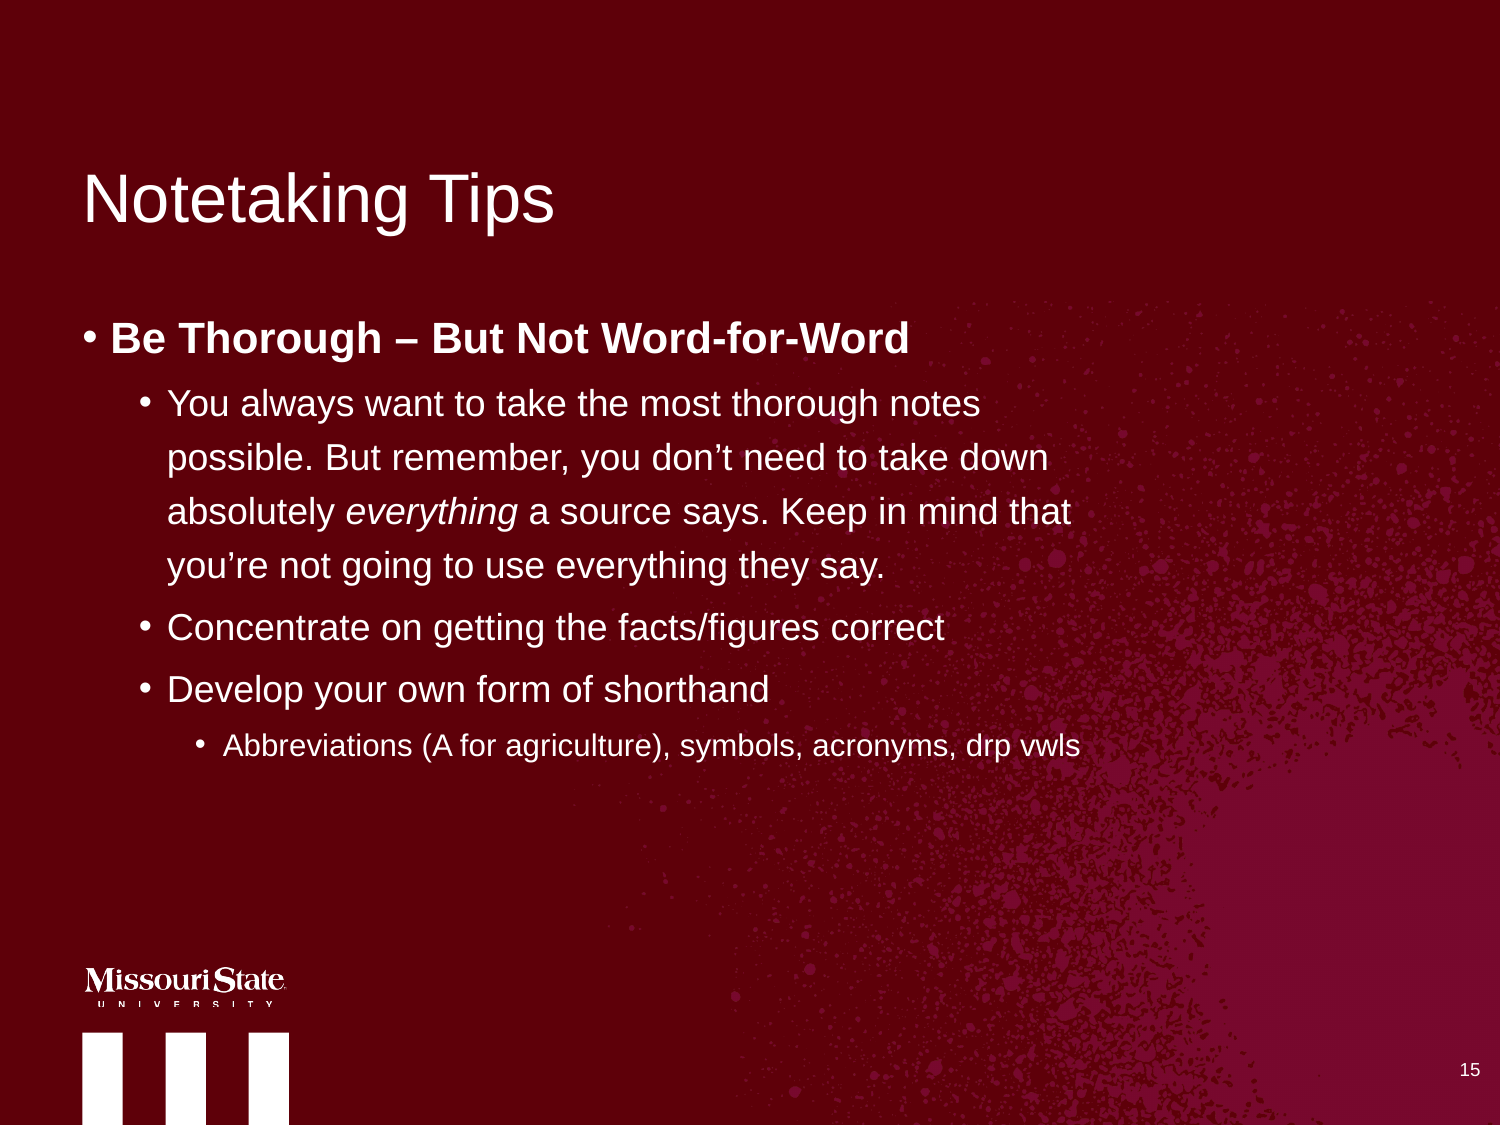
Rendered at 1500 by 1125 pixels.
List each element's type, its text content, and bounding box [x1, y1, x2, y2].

slide_number 15 [1414, 1039, 1481, 1100]
title Notetaking Tips [82, 111, 1101, 278]
list Be Thorough – But Not Word-for-Word You always want to take the most thorough notes possible. But remember, you don’t need to take down absolutely everything a source says. Keep in mind that you’re not going to use everything they say. Concentrate on getting the facts/figures correct Develop your own form of shorthand Abbreviations (A for agriculture), symbols, acronyms, drp vwls [82, 299, 1101, 843]
